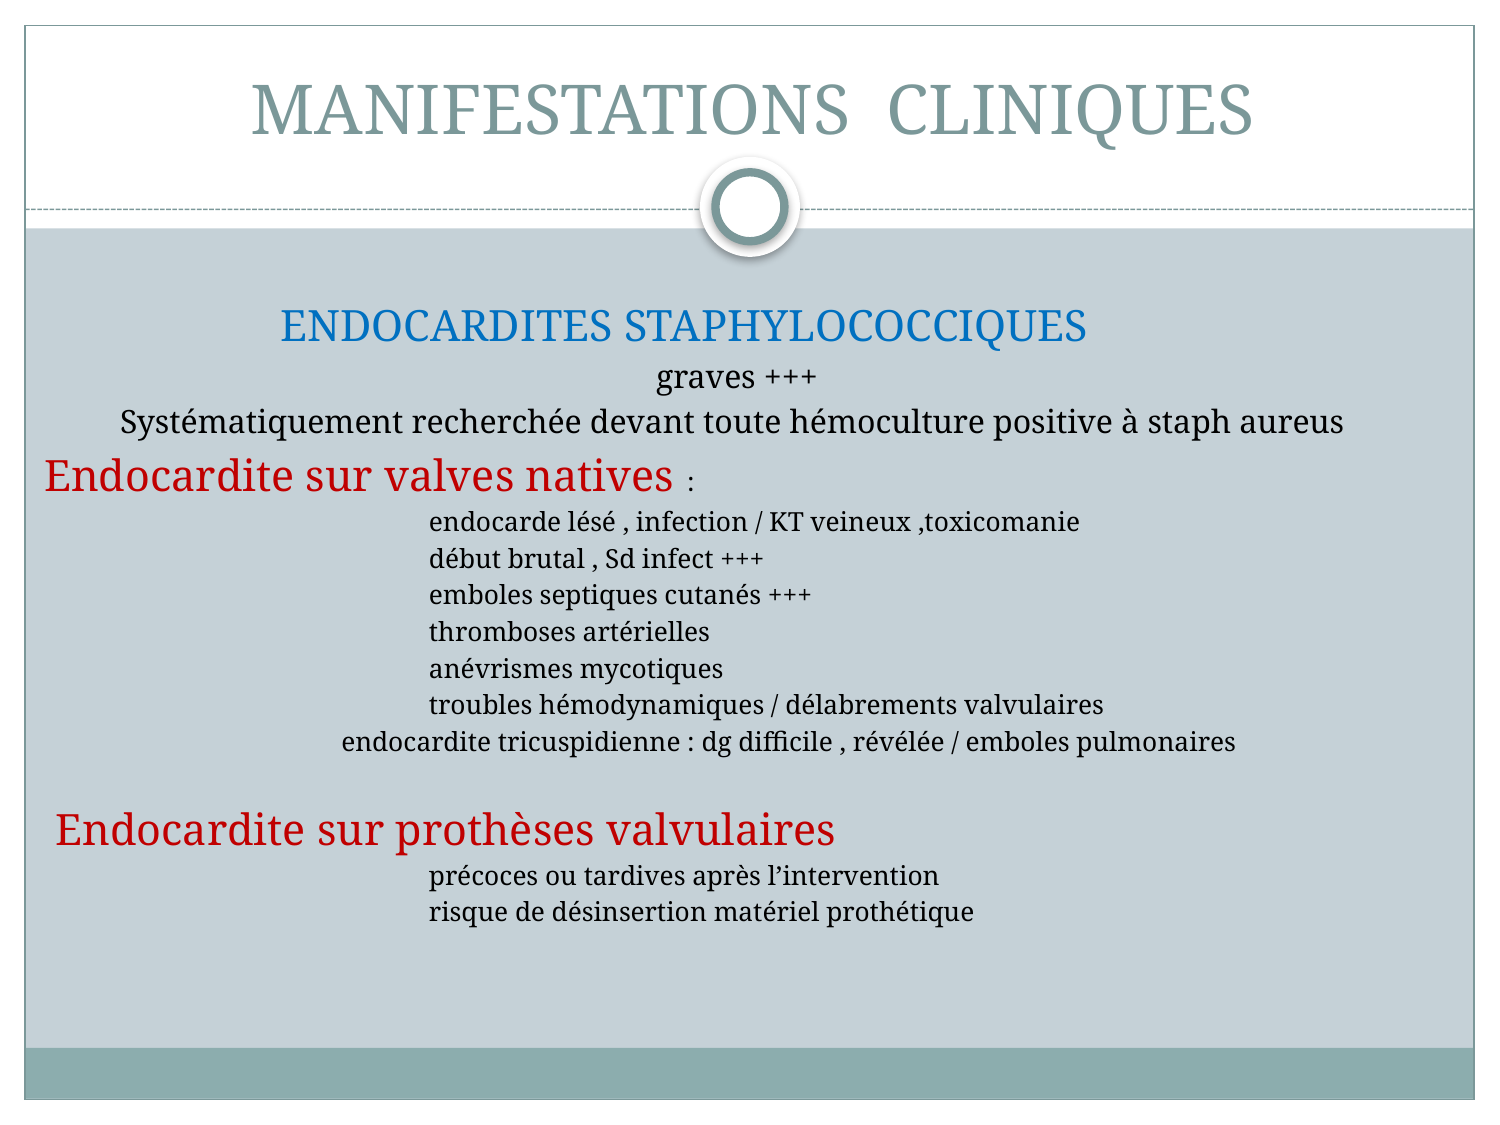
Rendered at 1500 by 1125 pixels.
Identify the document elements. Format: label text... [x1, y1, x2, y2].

title MANIFESTATIONS CLINIQUES [53, 30, 1454, 156]
list ENDOCARDITES STAPHYLOCOCCIQUES graves +++ Systématiquement recherchée devant toute hémoculture positive à staph aureus Endocardite sur valves natives : endocarde lésé , infection / KT veineux ,toxicomanie début brutal , Sd infect +++ emboles septiques cutanés +++ thromboses artérielles anévrismes mycotiques troubles hémodynamiques / délabrements valvulaires endocardite tricuspidienne : dg difficile , révélée / emboles pulmonaires Endocardite sur prothèses valvulaires précoces ou tardives après l’intervention risque de désinsertion matériel prothétique [29, 290, 1445, 1000]
